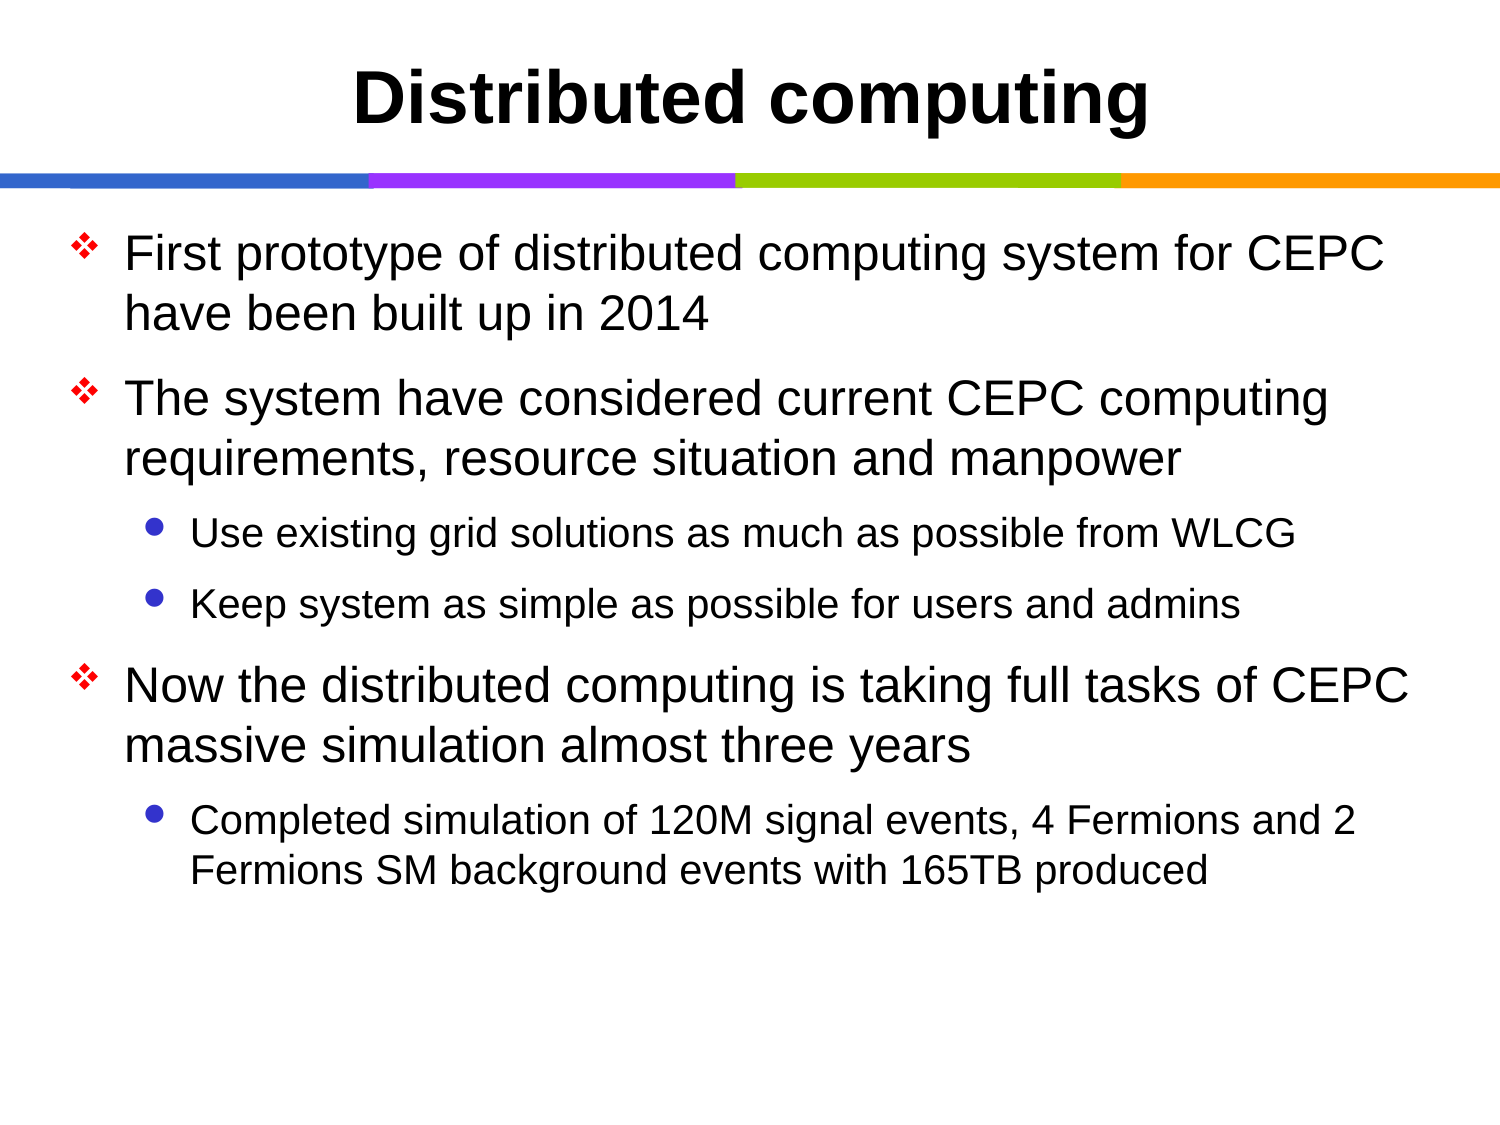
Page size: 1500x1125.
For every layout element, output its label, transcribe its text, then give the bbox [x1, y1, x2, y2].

title Distributed computing [50, 37, 1455, 146]
list First prototype of distributed computing system for CEPC have been built up in 2014 The system have considered current CEPC computing requirements, resource situation and manpower Use existing grid solutions as much as possible from WLCG Keep system as simple as possible for users and admins Now the distributed computing is taking full tasks of CEPC massive simulation almost three years Completed simulation of 120M signal events, 4 Fermions and 2 Fermions SM background events with 165TB produced [52, 212, 1453, 1035]
